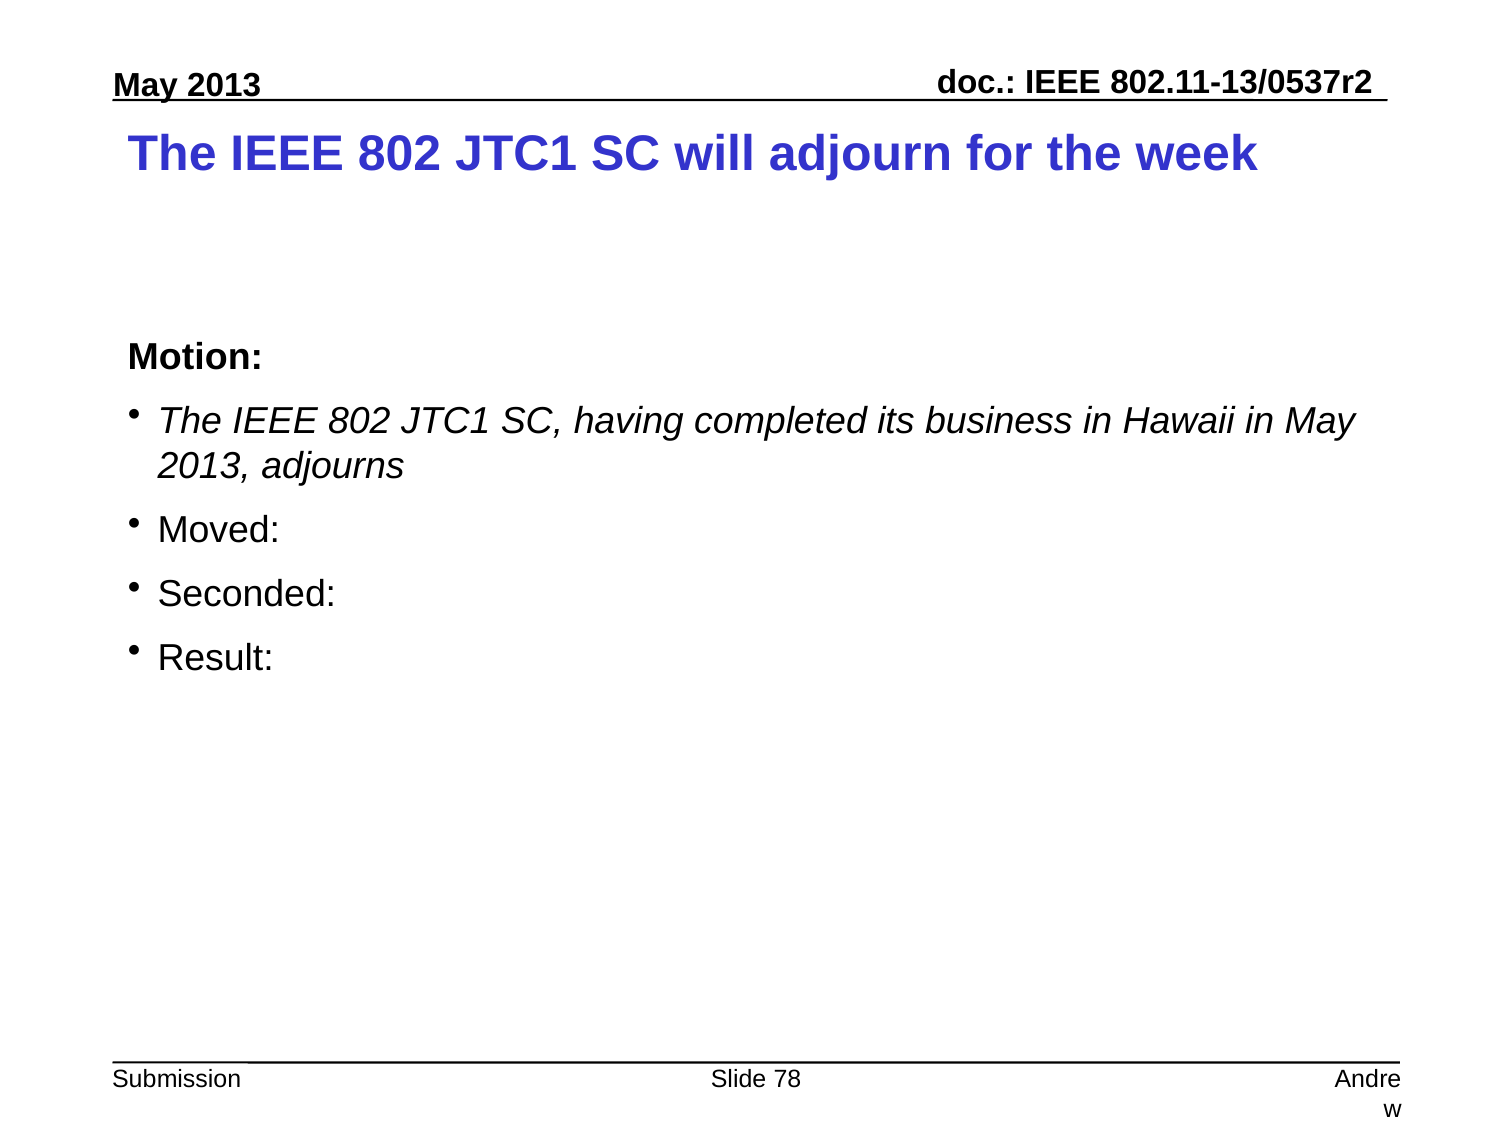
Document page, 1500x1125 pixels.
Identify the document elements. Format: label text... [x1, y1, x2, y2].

title The IEEE 802 JTC1 SC will adjourn for the week [112, 112, 1388, 288]
list Motion: The IEEE 802 JTC1 SC, having completed its business in Hawaii in May 2013, adjourns Moved: Seconded: Result: [112, 324, 1388, 1000]
slide_number Slide 78 [709, 1061, 803, 1093]
footer Andrew Myles, Cisco [1320, 1061, 1402, 1093]
